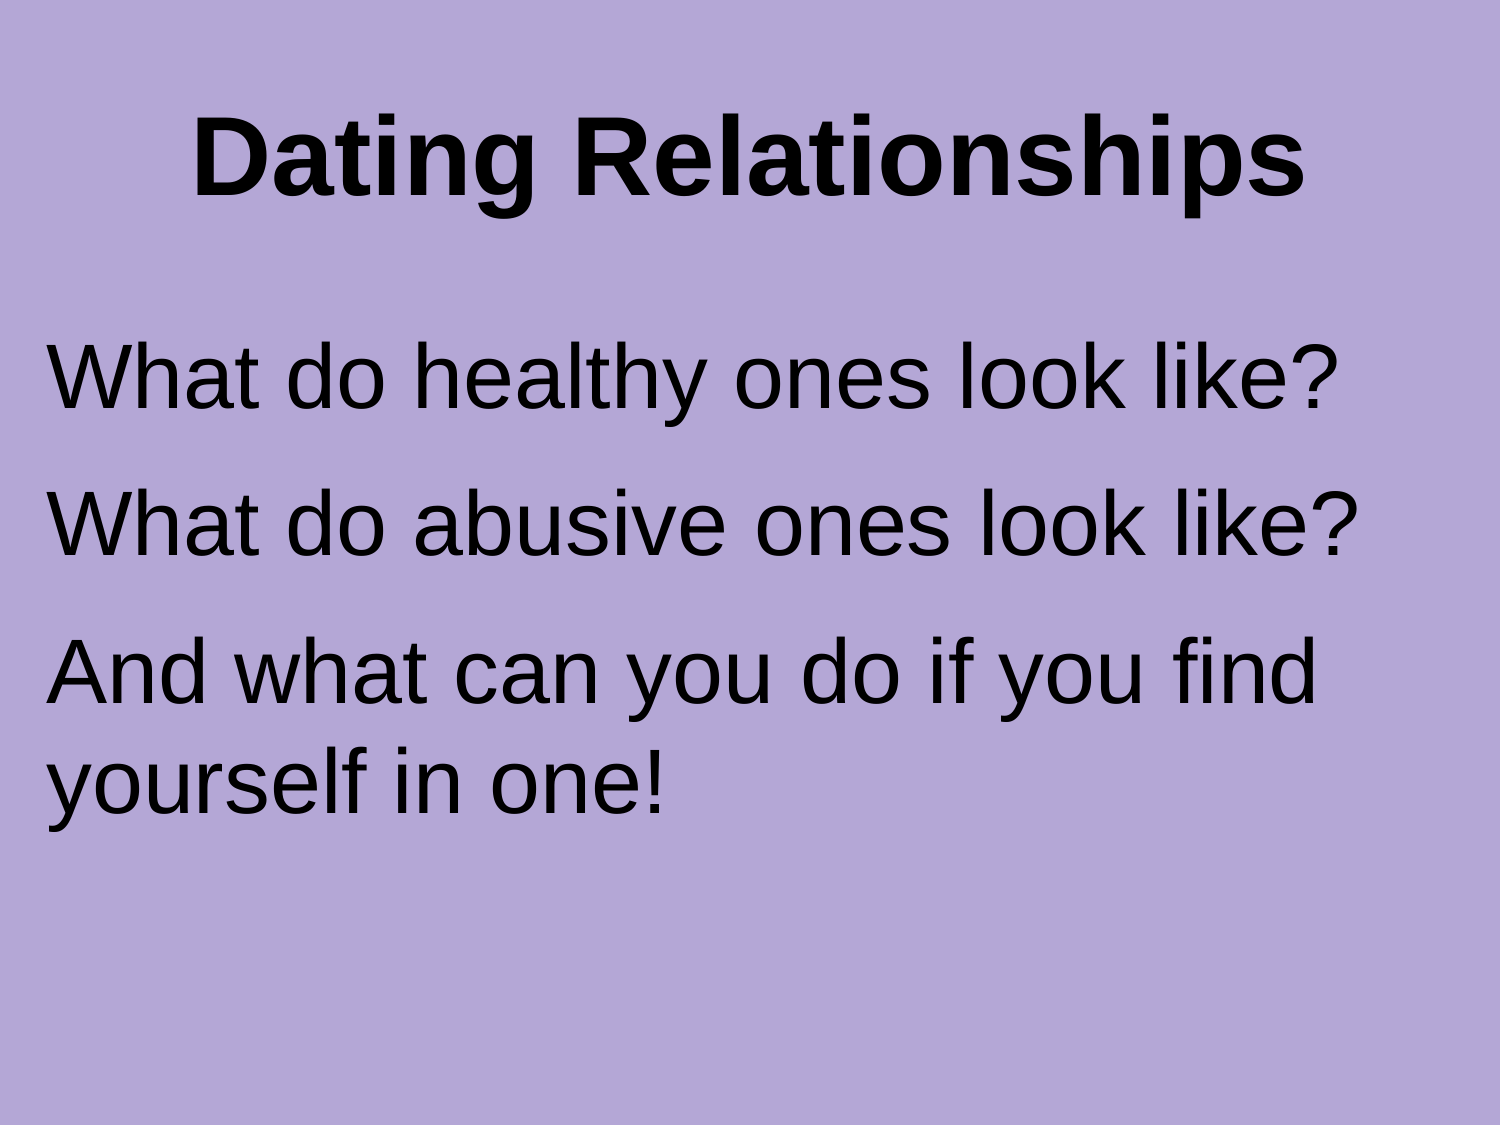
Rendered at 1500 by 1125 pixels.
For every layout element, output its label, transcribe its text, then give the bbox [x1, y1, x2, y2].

list What do healthy ones look like? What do abusive ones look like? And what can you do if you find yourself in one! [31, 301, 1474, 1078]
title Dating Relationships [75, 45, 1425, 233]
